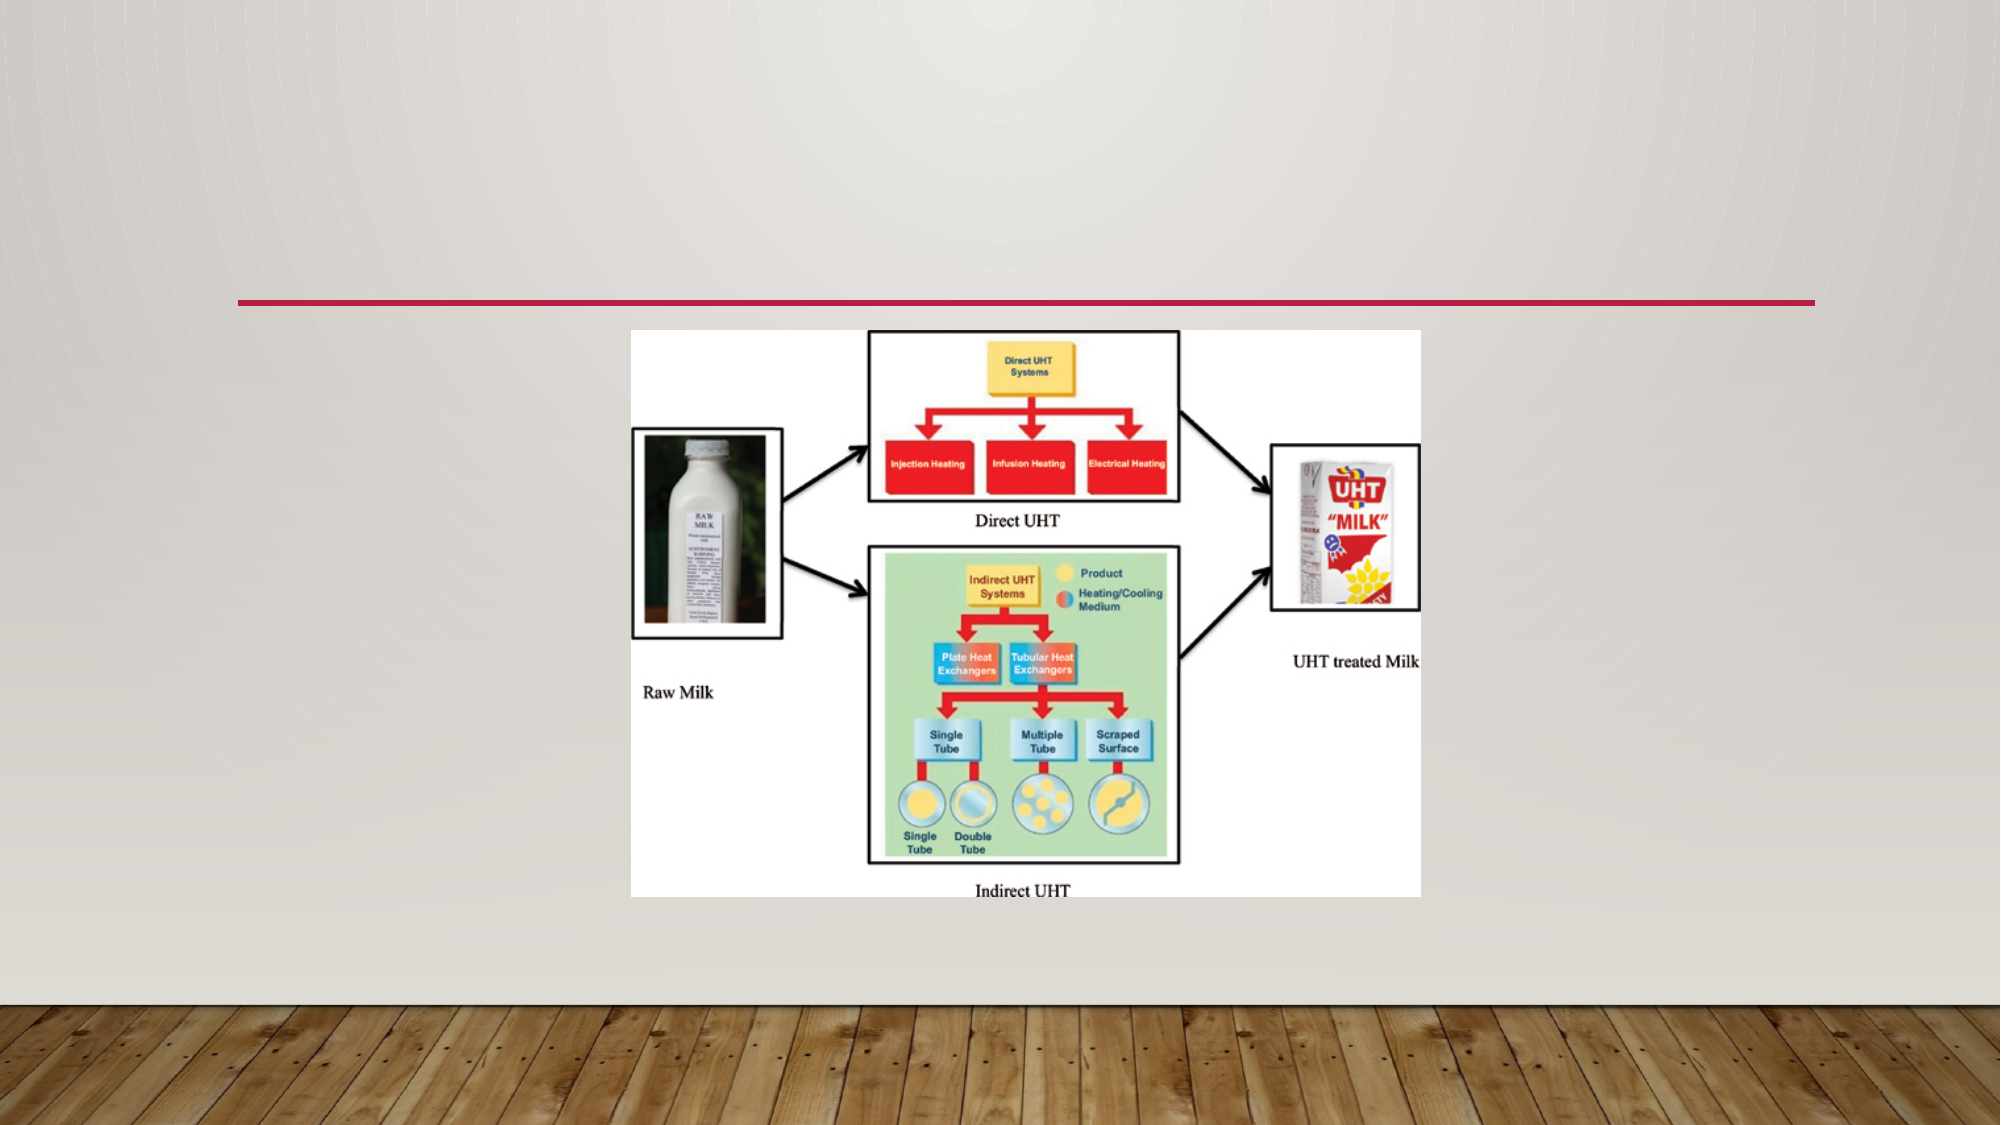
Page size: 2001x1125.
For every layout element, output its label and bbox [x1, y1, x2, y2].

list [630, 330, 1421, 897]
picture [0, 1005, 2000, 1125]
